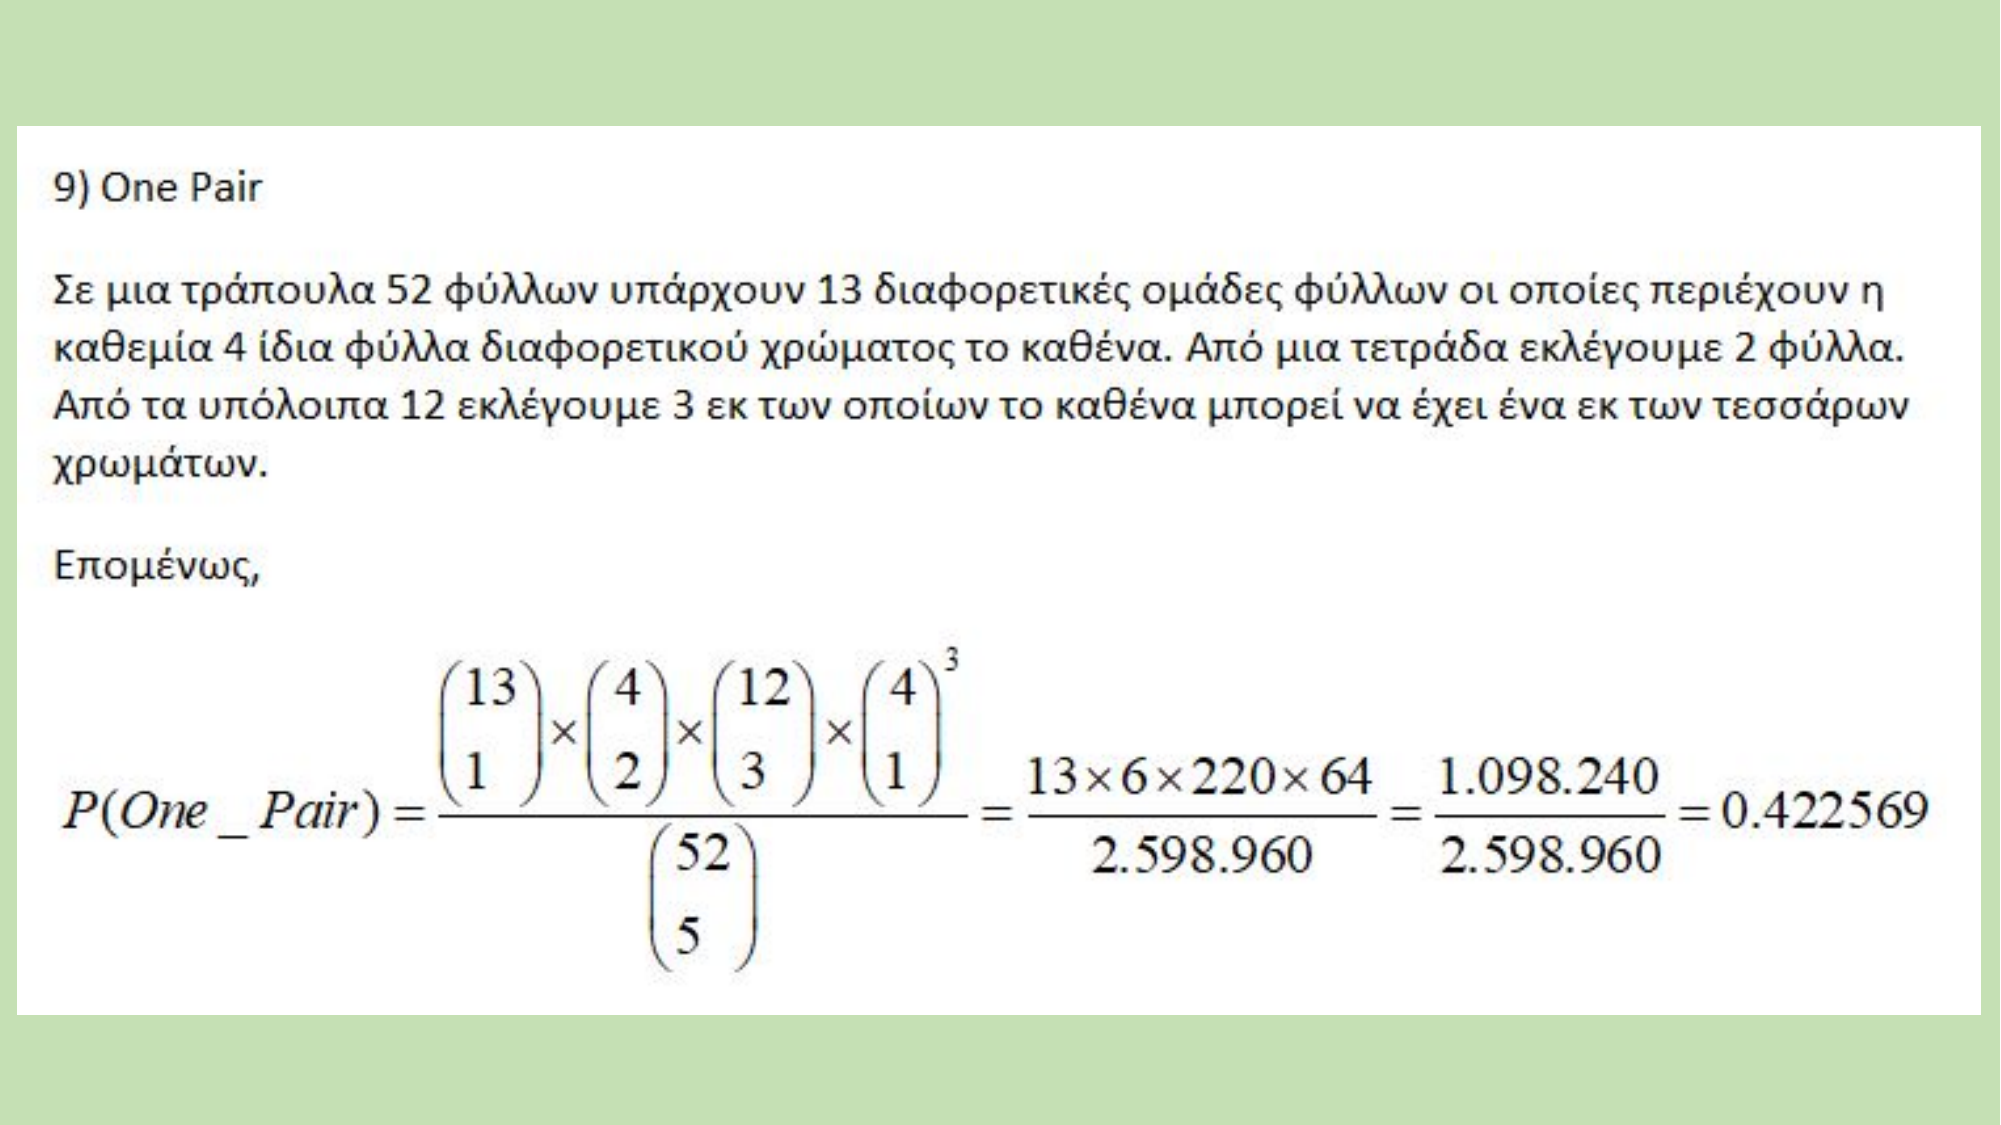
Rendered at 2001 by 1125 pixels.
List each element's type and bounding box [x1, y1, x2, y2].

list [17, 126, 1981, 1015]
